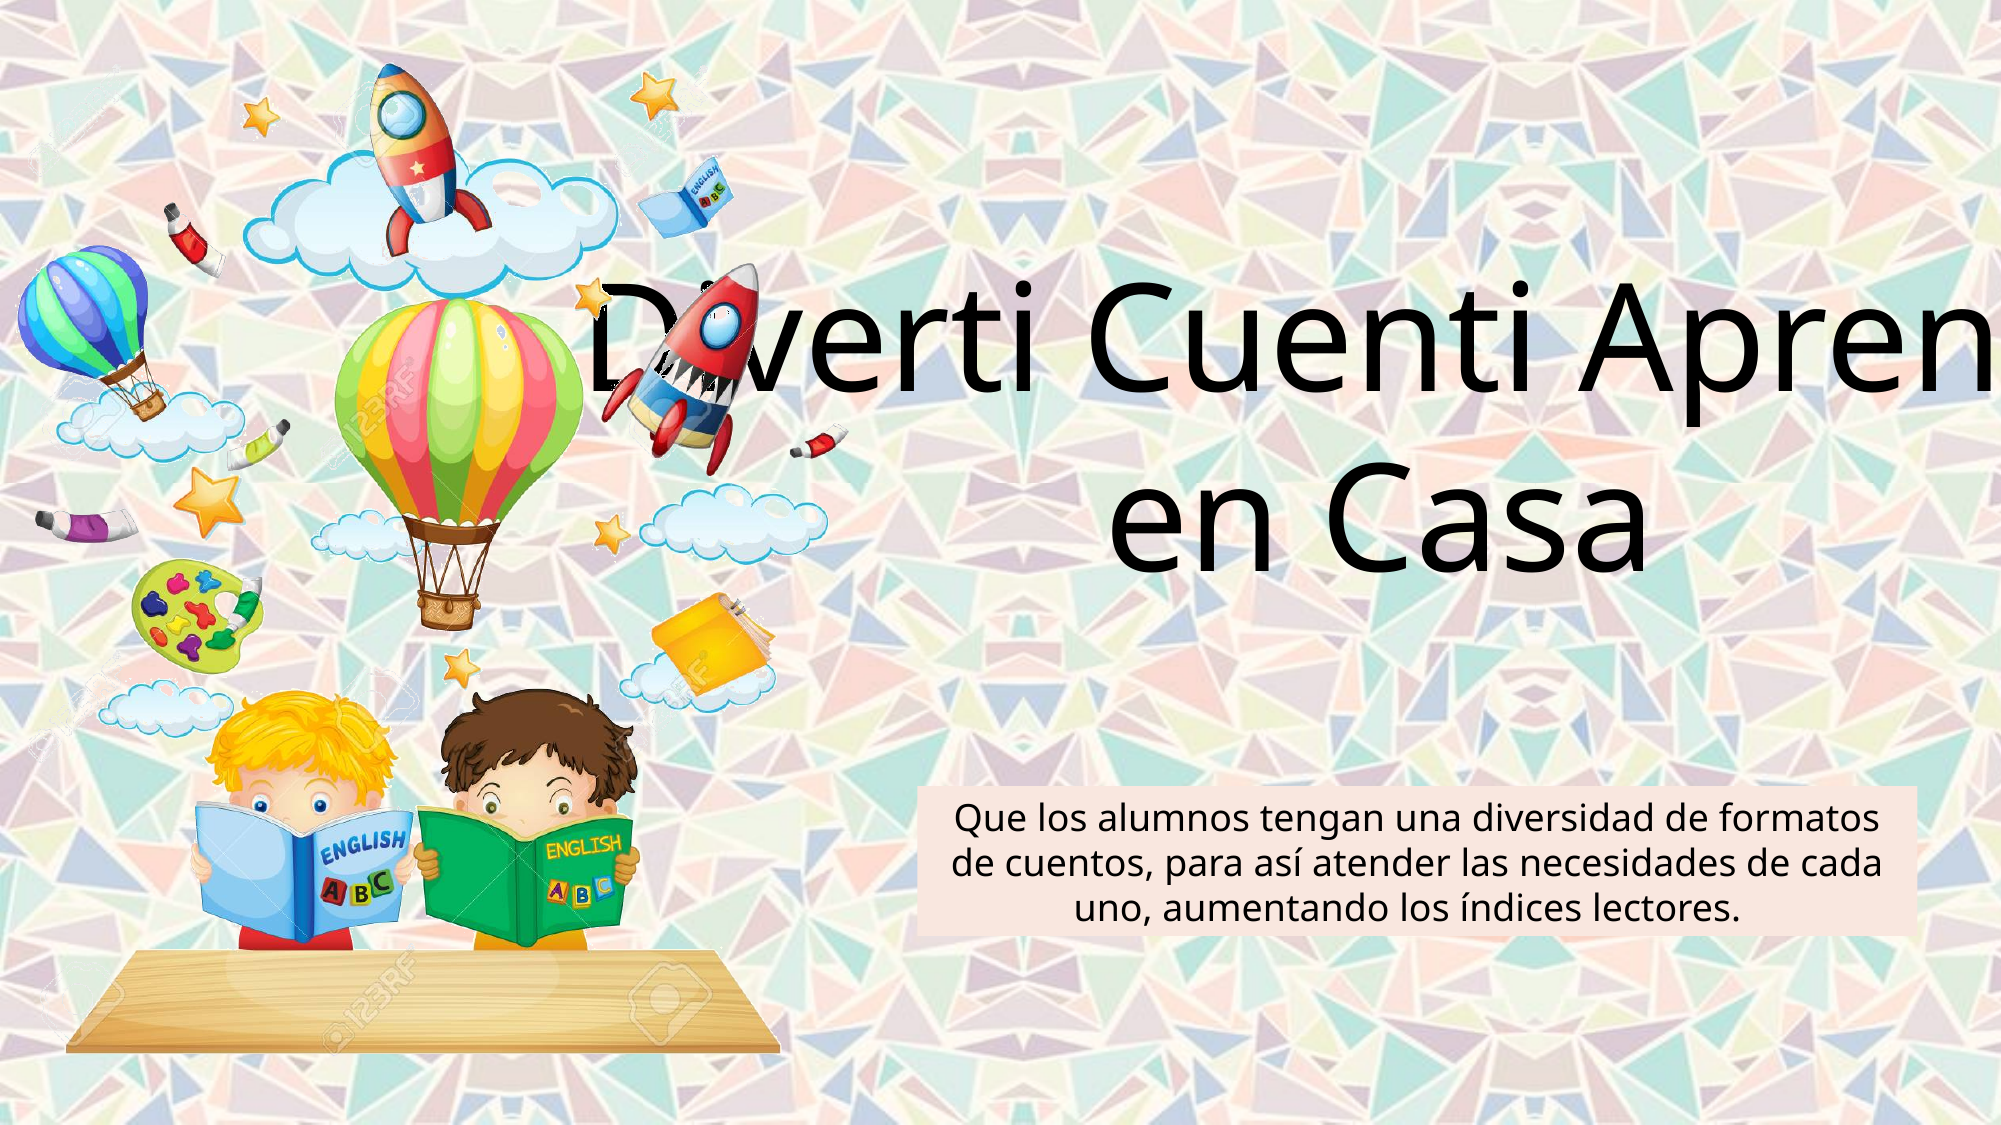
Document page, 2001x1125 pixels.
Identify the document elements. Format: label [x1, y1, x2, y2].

text_box [0, 0, 2000, 1125]
picture [0, 39, 869, 1077]
